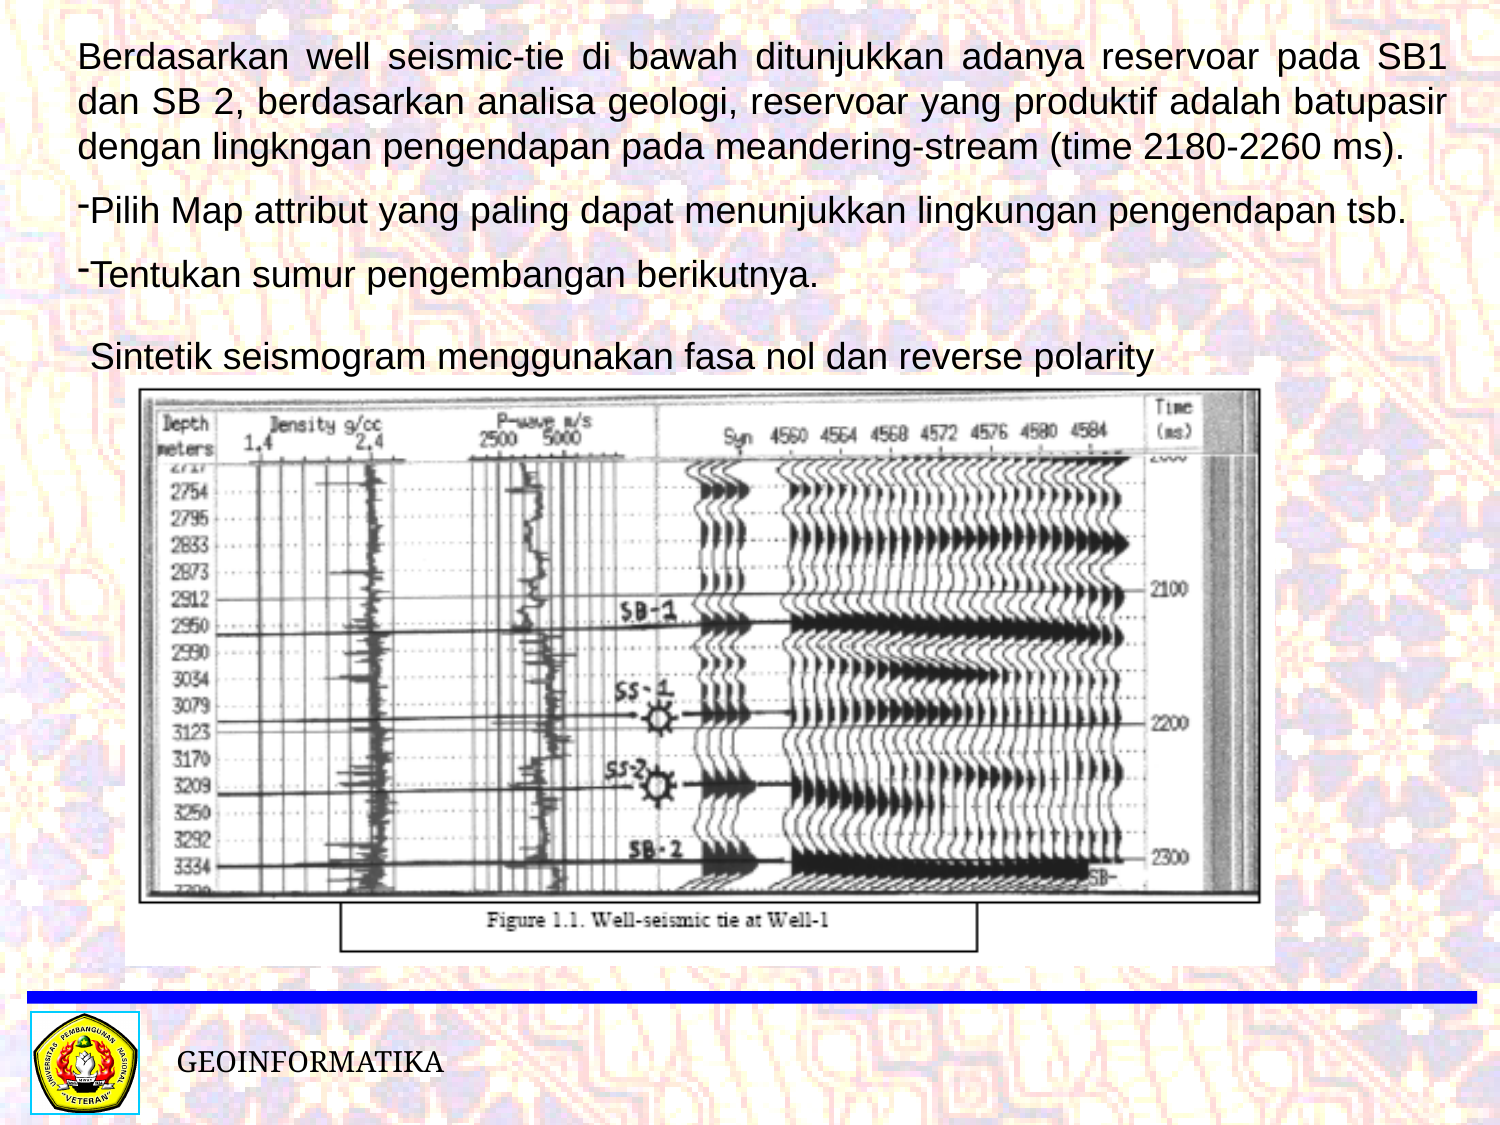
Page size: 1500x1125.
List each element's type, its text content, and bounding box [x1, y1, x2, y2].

text_box Berdasarkan well seismic-tie di bawah ditunjukkan adanya reservoar pada SB1 dan SB 2, berdasarkan analisa geologi, reservoar yang produktif adalah batupasir dengan lingkngan pengendapan pada meandering-stream (time 2180-2260 ms). Pilih Map attribut yang paling dapat menunjukkan lingkungan pengendapan tsb. Tentukan sumur pengembangan berikutnya. [62, 24, 1463, 303]
picture [124, 374, 1276, 966]
text_box Sintetik seismogram menggunakan fasa nol dan reverse polarity [74, 324, 1275, 385]
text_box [26, 997, 1478, 1114]
